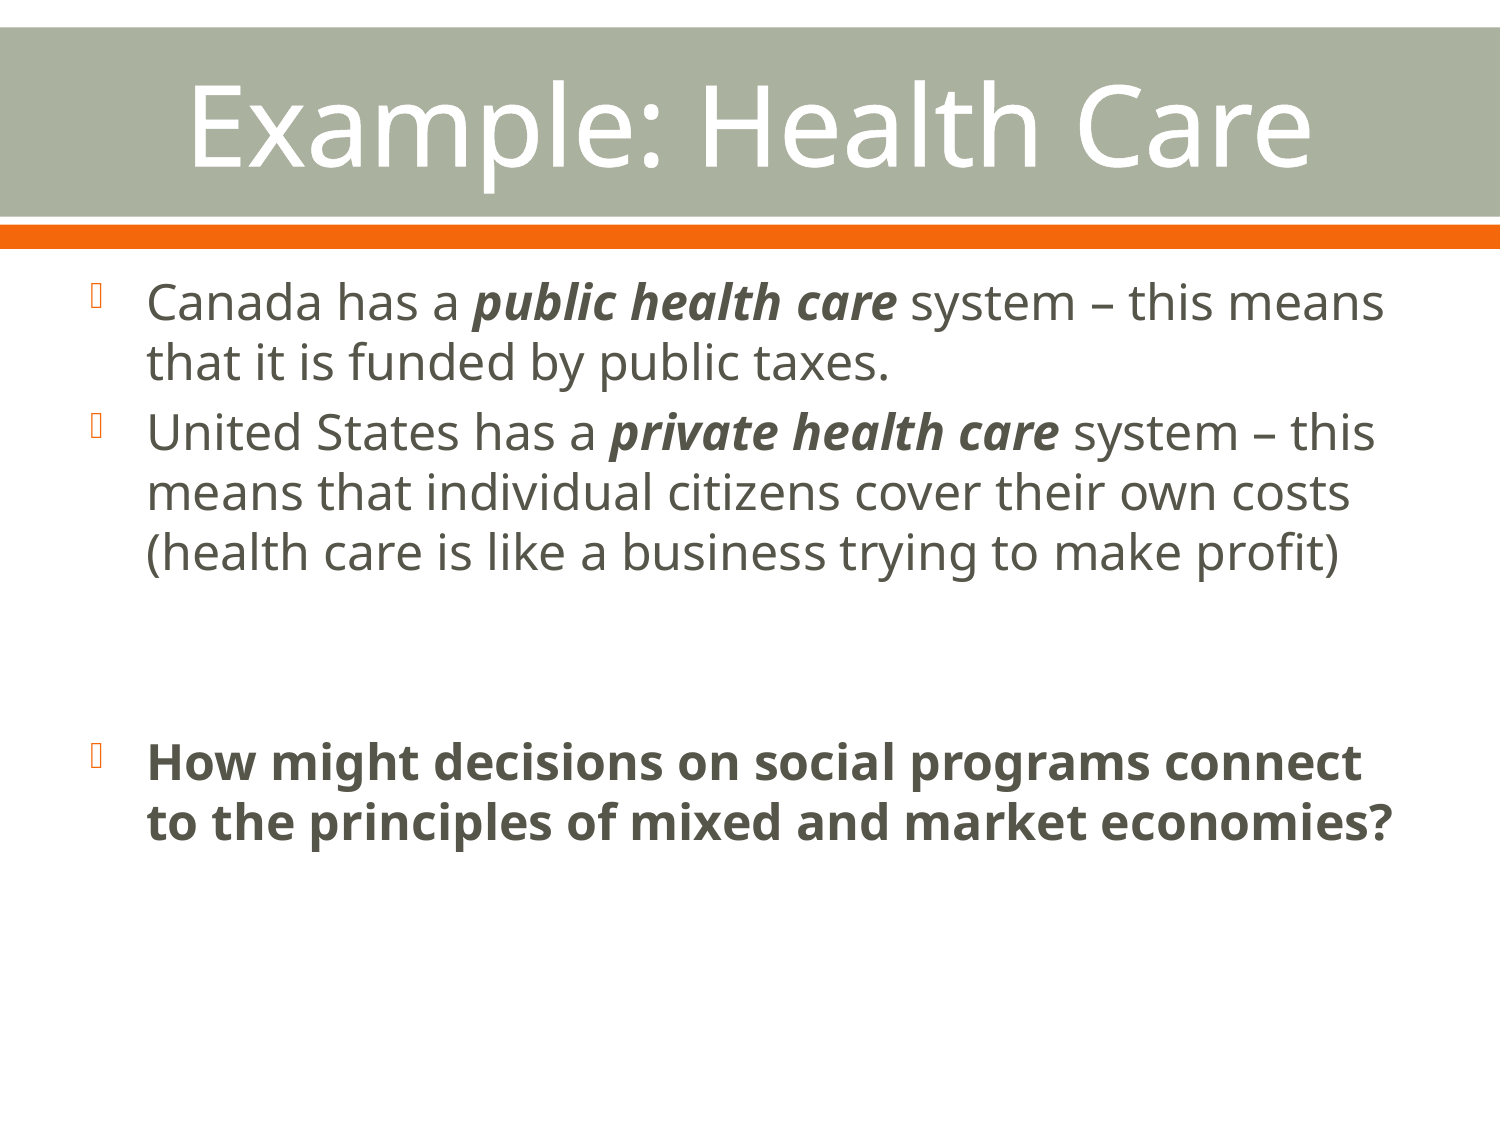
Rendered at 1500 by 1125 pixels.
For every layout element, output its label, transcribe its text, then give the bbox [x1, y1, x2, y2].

list Canada has a public health care system – this means that it is funded by public taxes. United States has a private health care system – this means that individual citizens cover their own costs (health care is like a business trying to make profit) How might decisions on social programs connect to the principles of mixed and market economies? [75, 262, 1425, 1005]
title Example: Health Care [75, 29, 1425, 213]
